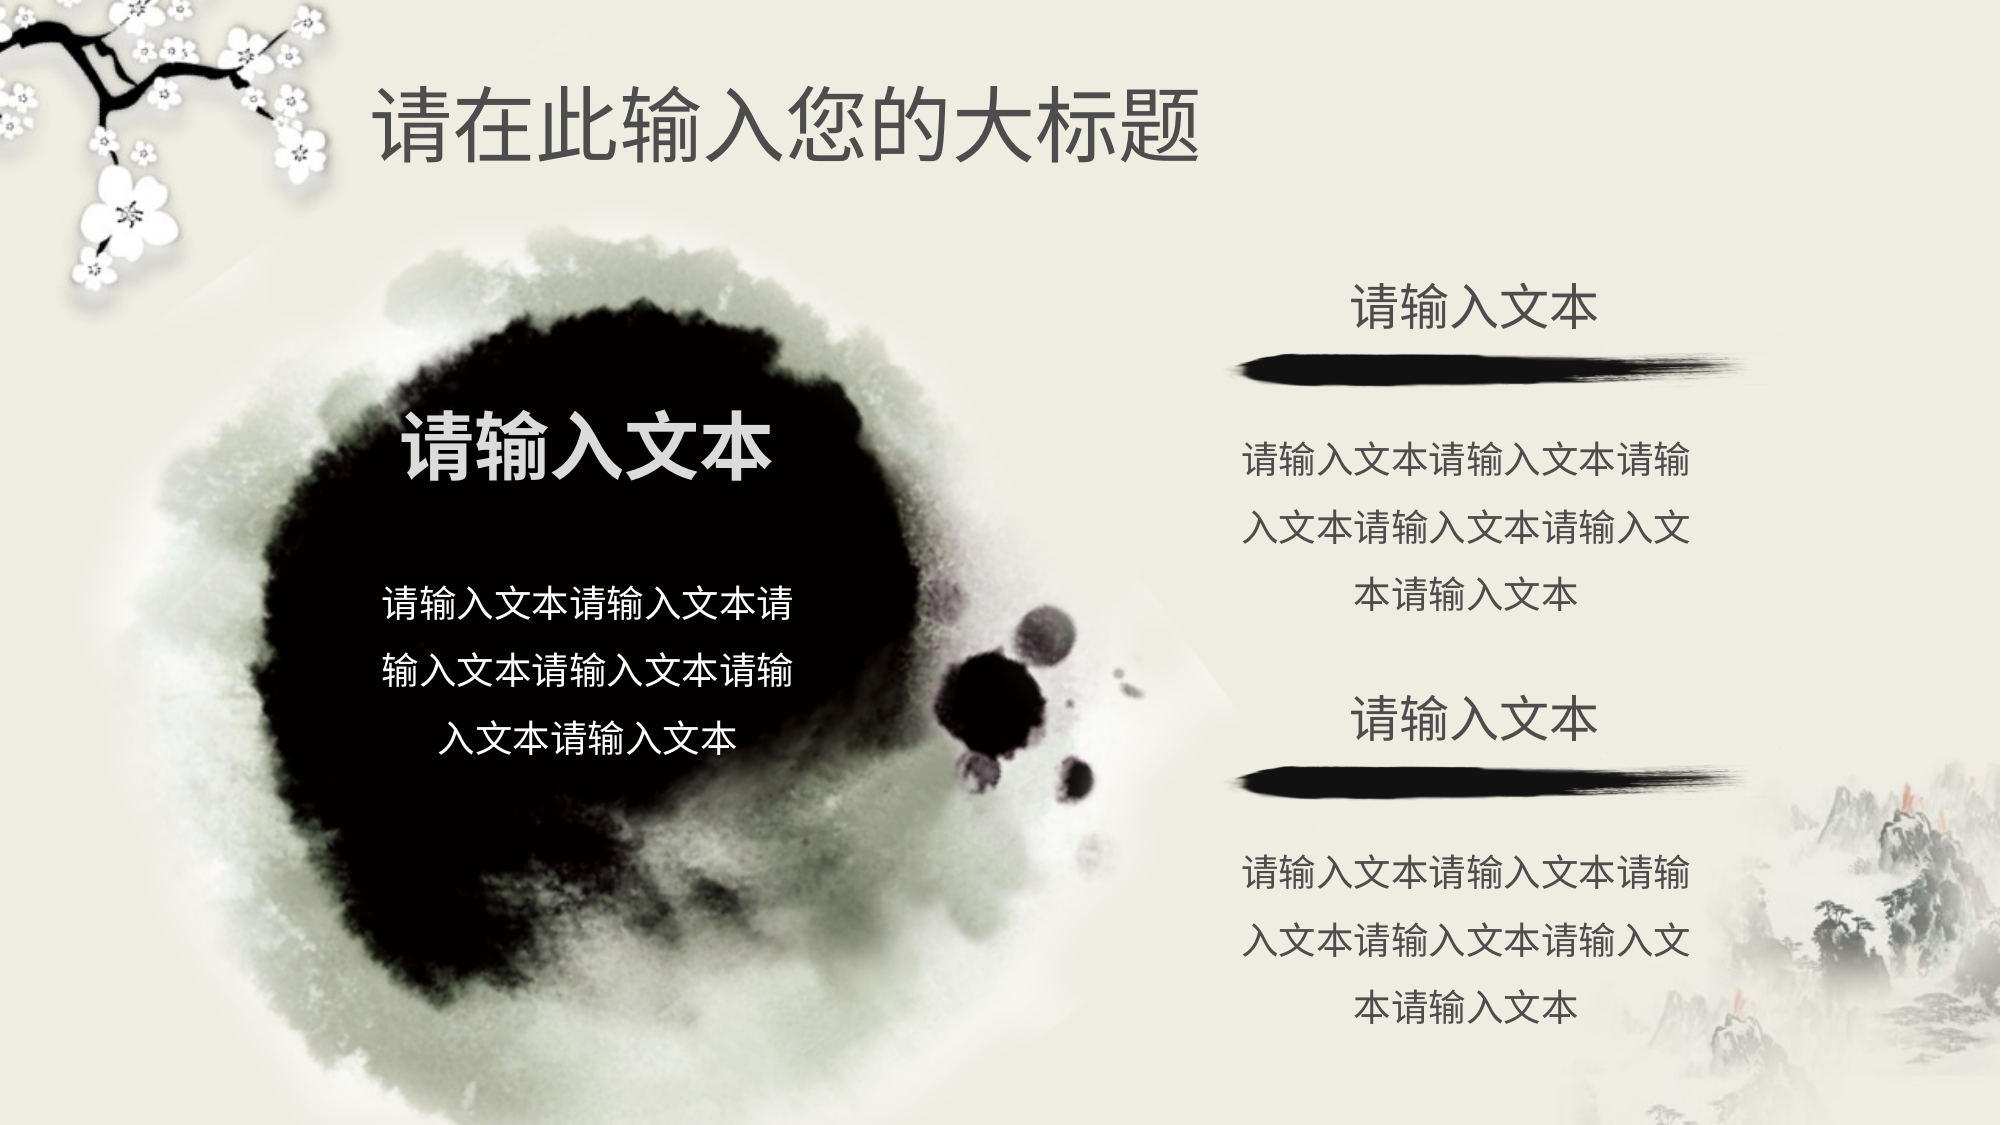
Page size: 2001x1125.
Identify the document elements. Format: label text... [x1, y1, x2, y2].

text_box 请输入文本 [1229, 662, 1475, 744]
text_box 请输入文本 [1535, 249, 1720, 331]
text_box 请输入文本 [1535, 662, 1720, 744]
picture [0, 0, 2000, 1125]
text_box 请输入文本请输入文本请输入文本请输入文本请输入文本请输入文本 [1535, 391, 1720, 639]
text_box 请输入文本请输入文本请输入文本请输入文本请输入文本请输入文本 [1211, 391, 1475, 639]
text_box 请输入文本 [1229, 249, 1475, 331]
text_box 请输入文本请输入文本请输入文本请输入文本请输入文本请输入文本 [1211, 804, 1475, 1052]
title 请在此输入您的大标题 [772, 60, 1748, 200]
text_box 请输入文本请输入文本请输入文本请输入文本请输入文本请输入文本 [1535, 804, 1720, 1052]
title 请在此输入您的大标题 [354, 60, 517, 172]
